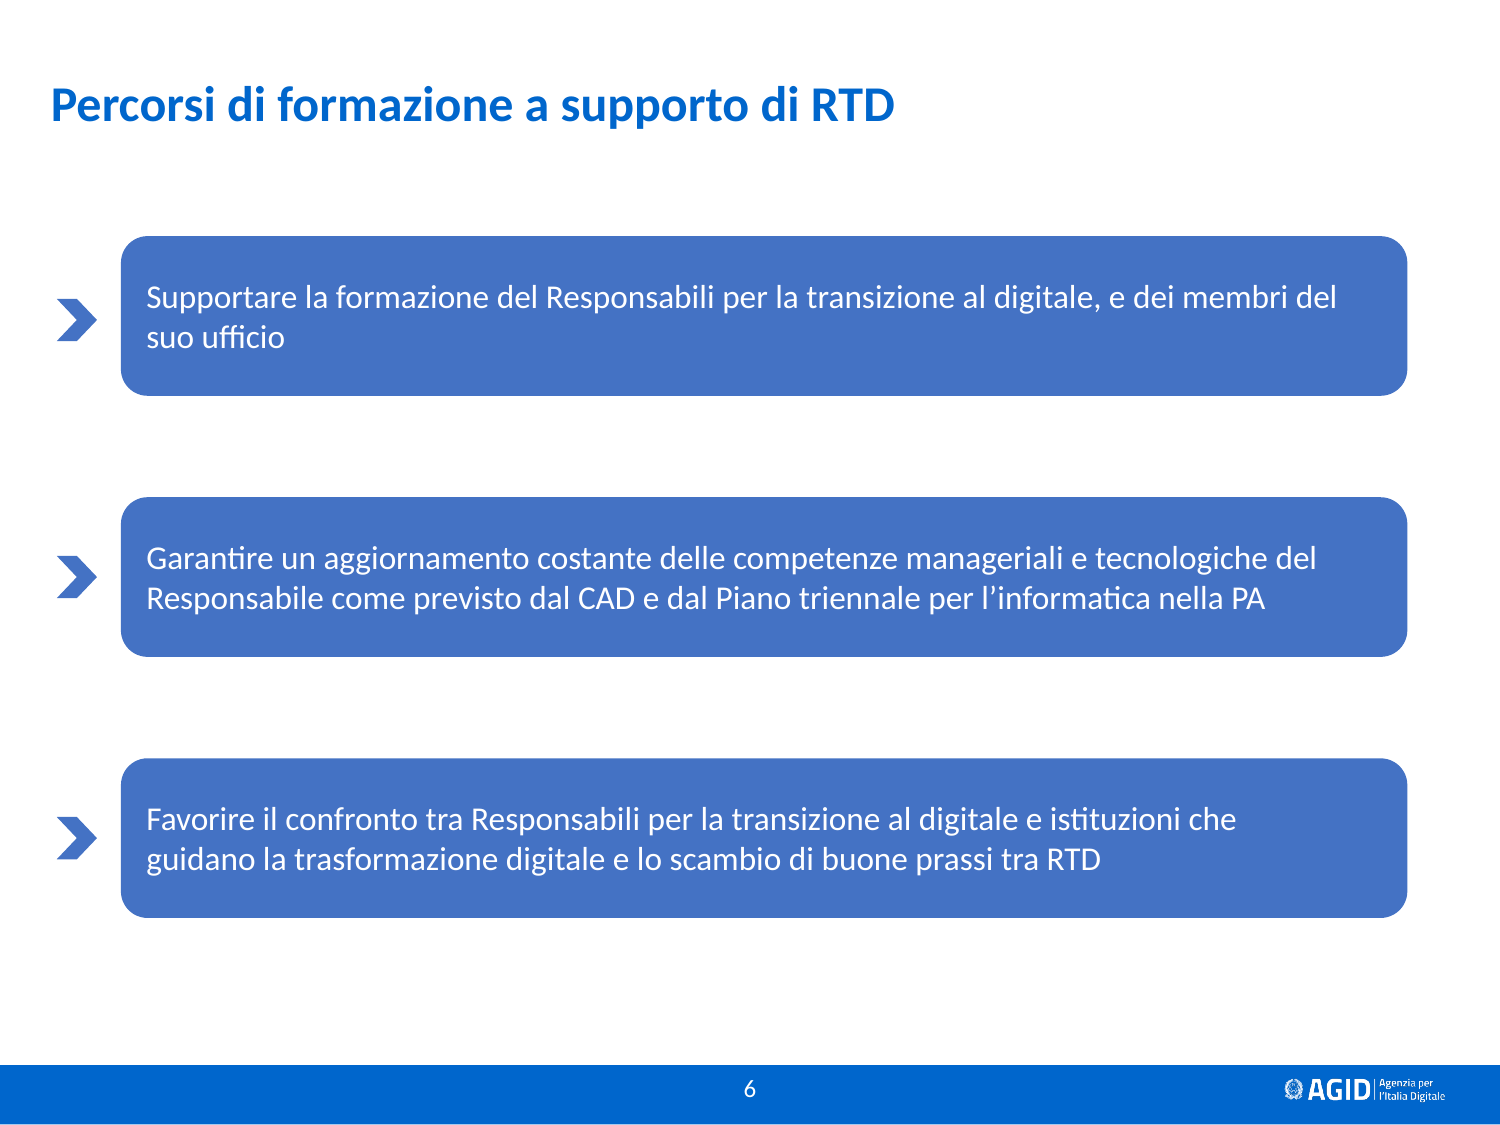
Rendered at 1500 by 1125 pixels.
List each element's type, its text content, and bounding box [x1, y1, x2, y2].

picture [1284, 1074, 1445, 1109]
text_box [119, 235, 1409, 397]
text_box [54, 554, 99, 600]
text_box [119, 496, 1409, 658]
text_box Garantire un aggiornamento costante delle competenze manageriali e tecnologiche del Responsabile come previsto dal CAD e dal Piano triennale per l’informatica nella PA [131, 529, 1379, 624]
text_box [119, 757, 1409, 919]
text_box Favorire il confronto tra Responsabili per la transizione al digitale e istituzioni che guidano la trasformazione digitale e lo scambio di buone prassi tra RTD [131, 790, 1339, 885]
text_box Supportare la formazione del Responsabili per la transizione al digitale, e dei membri del suo ufficio [131, 267, 1379, 363]
text_box [54, 297, 99, 343]
text_box Percorsi di formazione a supporto di RTD [35, 63, 1380, 139]
text_box [54, 815, 99, 861]
